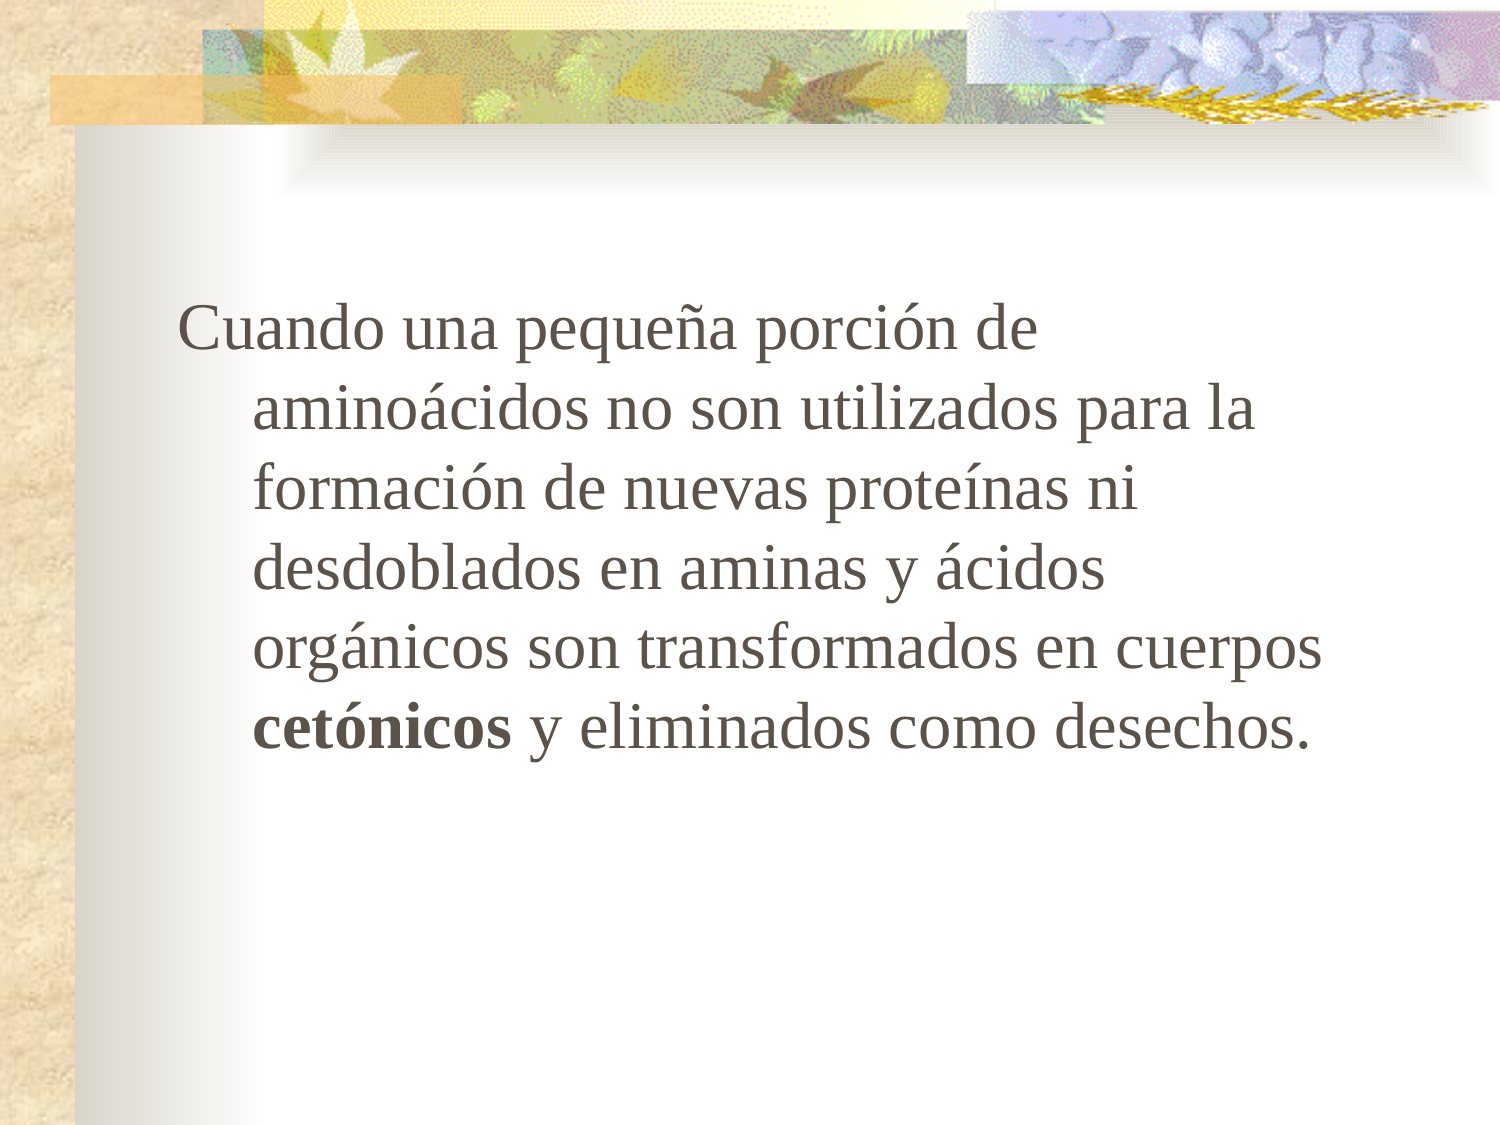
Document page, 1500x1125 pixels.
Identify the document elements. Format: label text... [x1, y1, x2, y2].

list Cuando una pequeña porción de aminoácidos no son utilizados para la formación de nuevas proteínas ni desdoblados en aminas y ácidos orgánicos son transformados en cuerpos cetónicos y eliminados como desechos. [162, 274, 1376, 951]
picture [0, 0, 1500, 1125]
